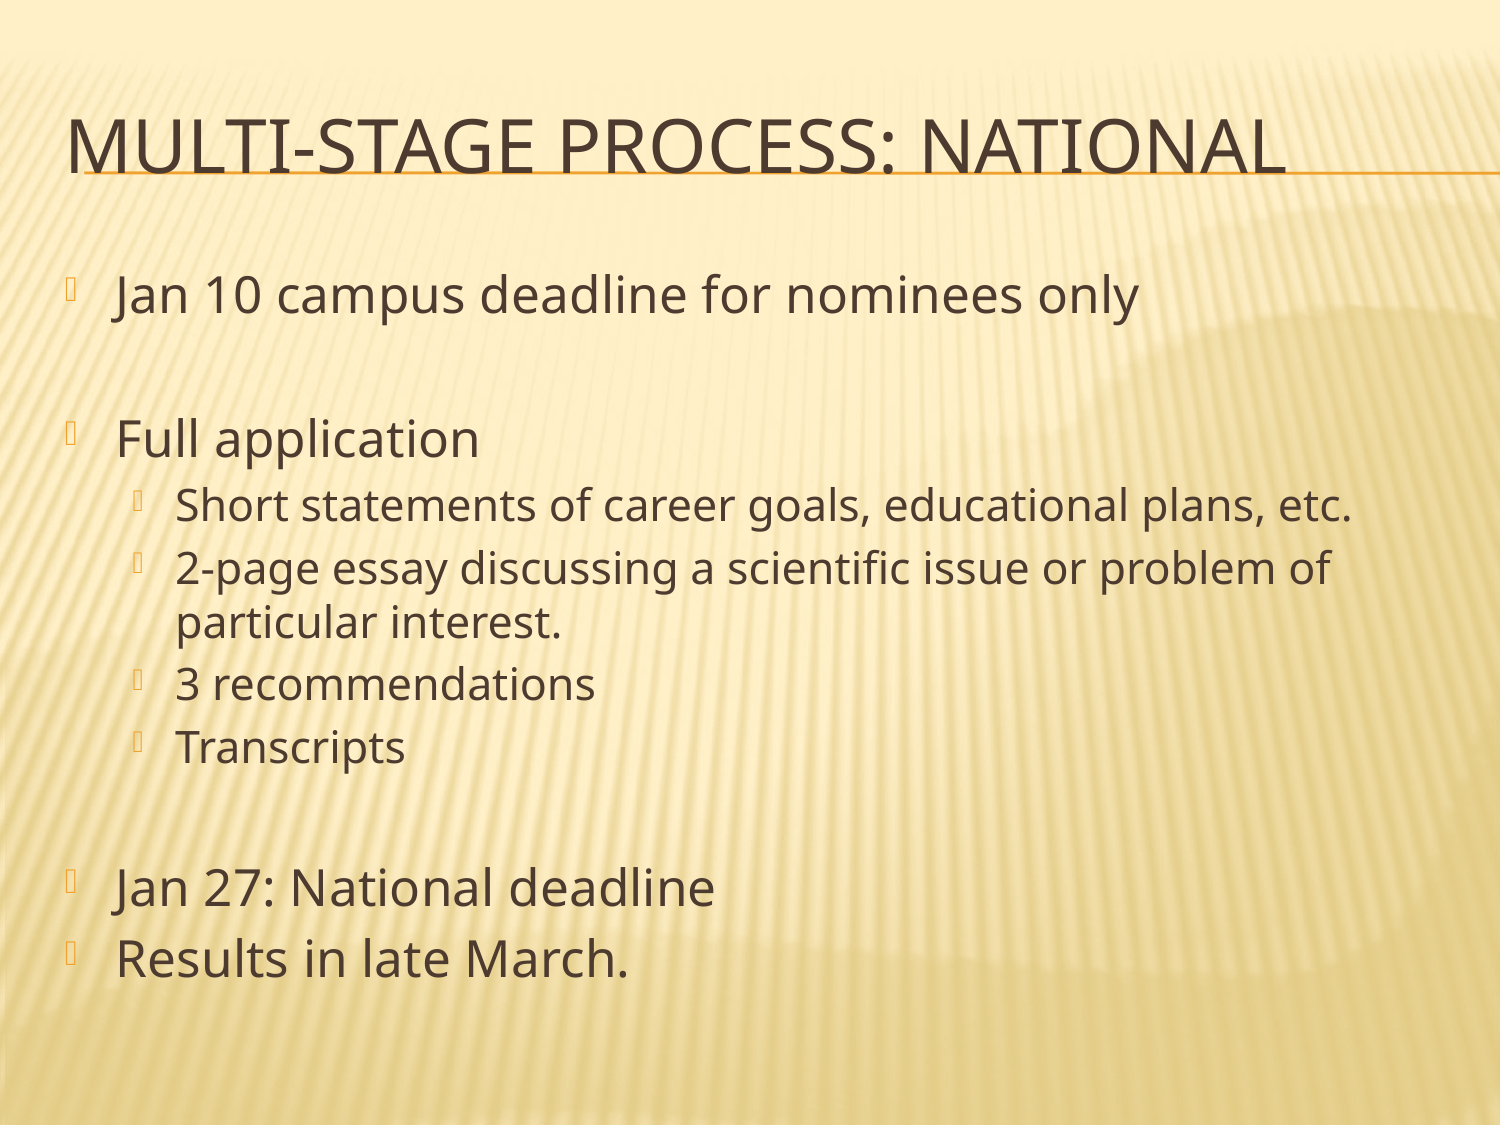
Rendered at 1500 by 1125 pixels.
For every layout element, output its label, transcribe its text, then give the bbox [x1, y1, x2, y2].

list Jan 10 campus deadline for nominees only Full application Short statements of career goals, educational plans, etc. 2-page essay discussing a scientific issue or problem of particular interest. 3 recommendations Transcripts Jan 27: National deadline Results in late March. [50, 254, 1475, 998]
title Multi-Stage Process: national [50, 75, 1475, 213]
